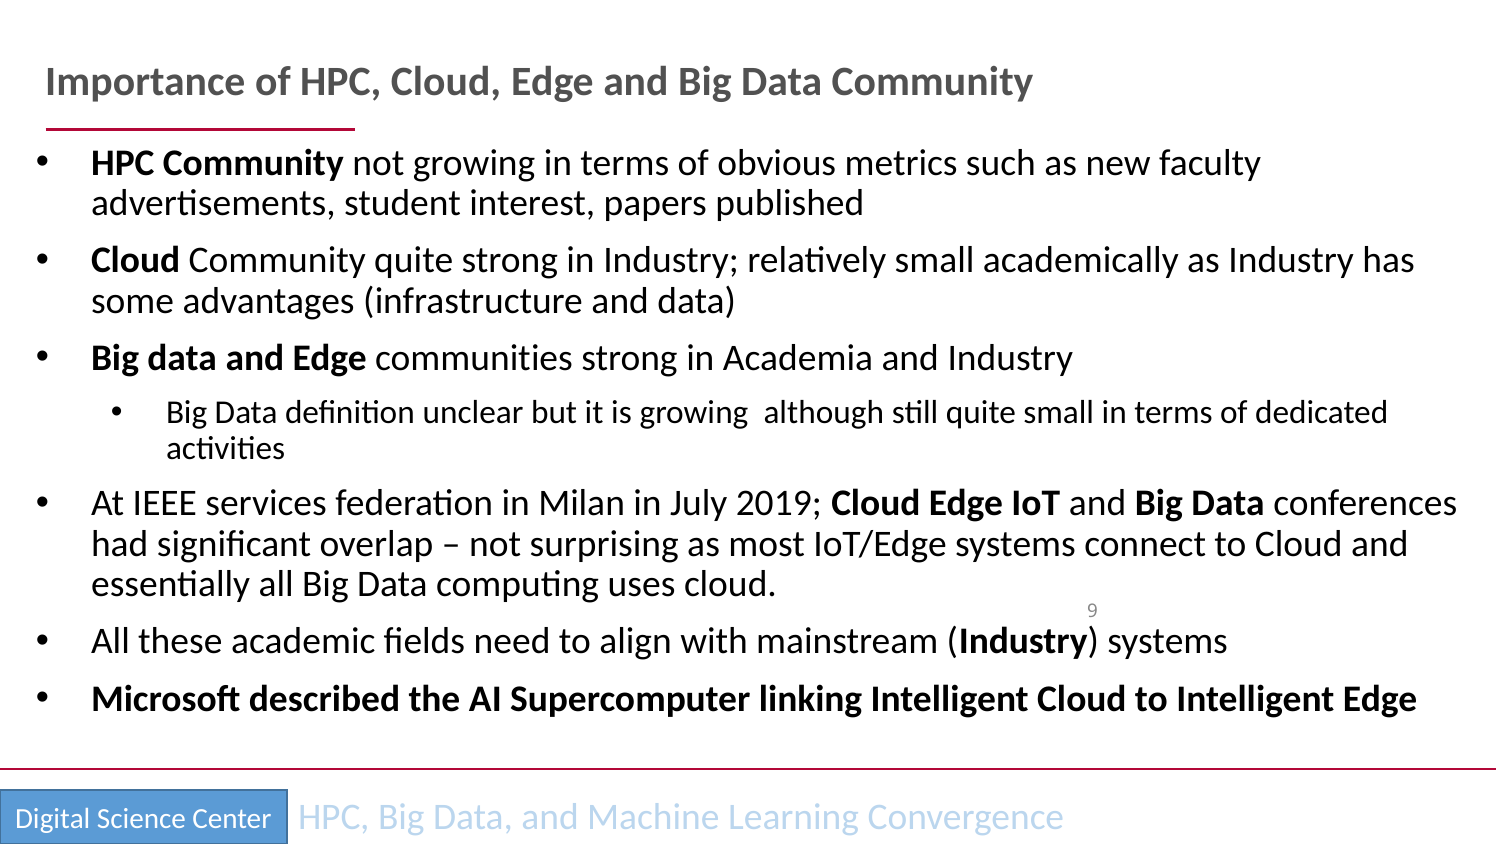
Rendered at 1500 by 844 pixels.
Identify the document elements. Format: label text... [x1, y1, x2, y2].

slide_number 9 [1038, 577, 1107, 645]
title Importance of HPC, Cloud, Edge and Big Data Community [34, 30, 1445, 120]
list HPC Community not growing in terms of obvious metrics such as new faculty advertisements, student interest, papers published Cloud Community quite strong in Industry; relatively small academically as Industry has some advantages (infrastructure and data) Big data and Edge communities strong in Academia and Industry Big Data definition unclear but it is growing although still quite small in terms of dedicated activities At IEEE services federation in Milan in July 2019; Cloud Edge IoT and Big Data conferences had significant overlap – not surprising as most IoT/Edge systems connect to Cloud and essentially all Big Data computing uses cloud. All these academic fields need to align with mainstream (Industry) systems Microsoft described the AI Supercomputer linking Intelligent Cloud to Intelligent Edge [4, 137, 1476, 753]
